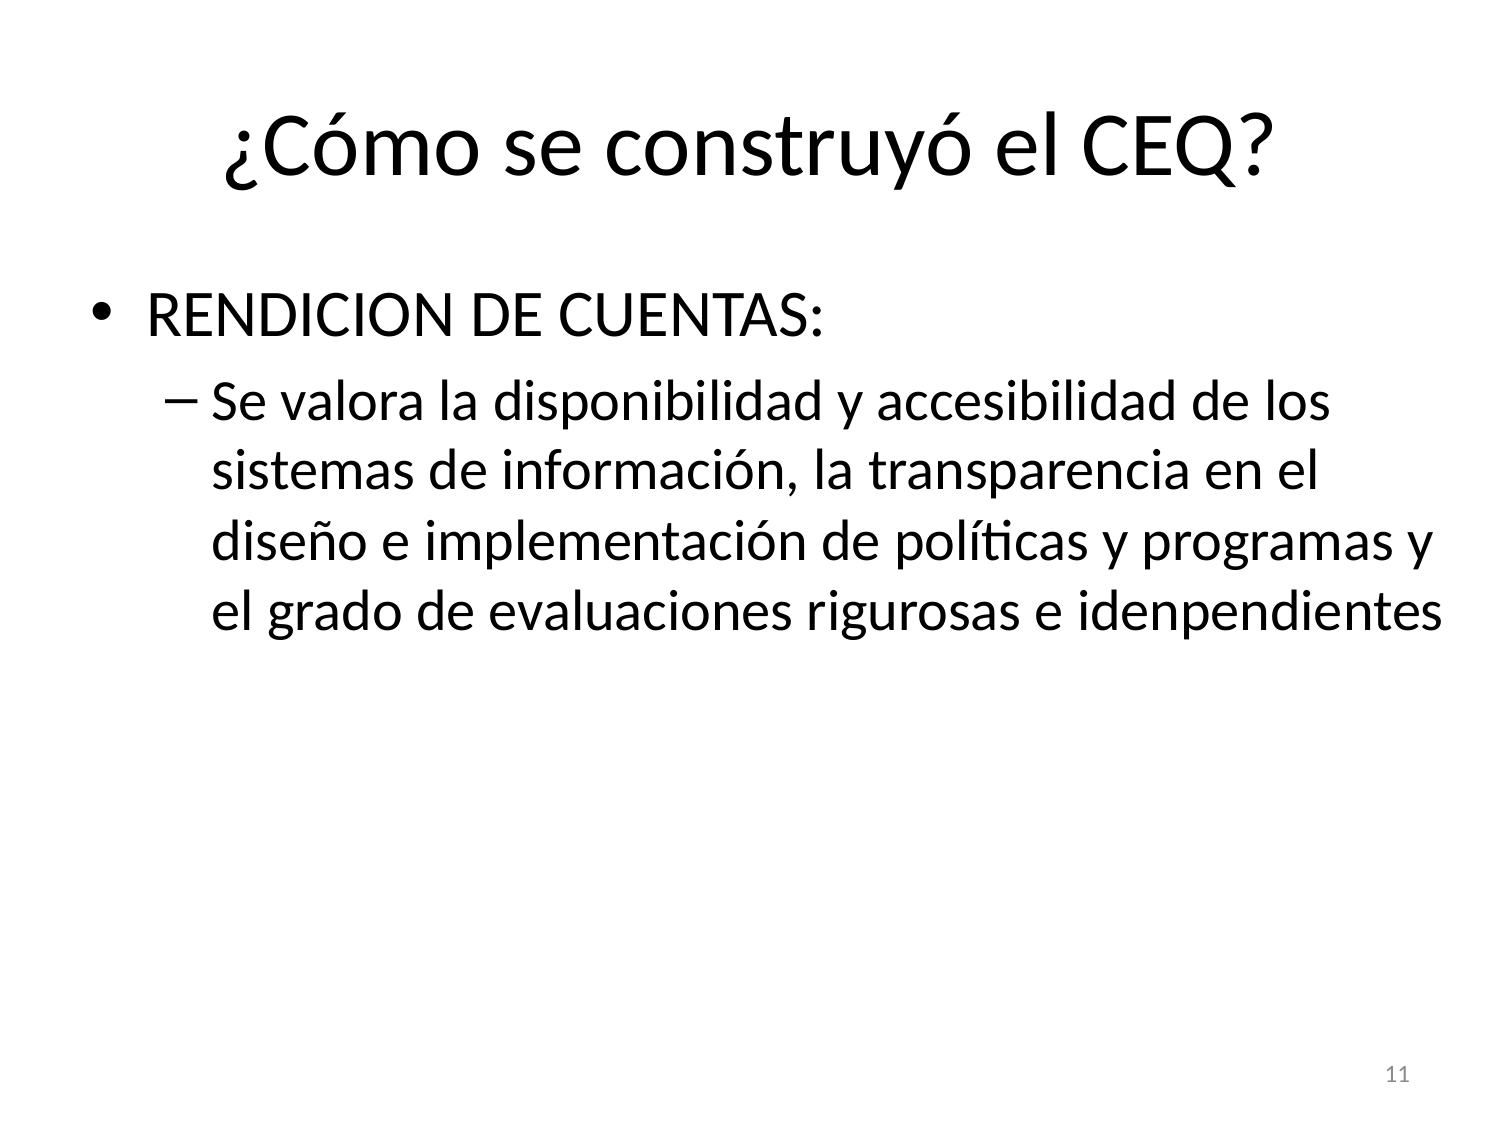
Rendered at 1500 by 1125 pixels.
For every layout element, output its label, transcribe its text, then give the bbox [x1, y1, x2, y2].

list RENDICION DE CUENTAS: Se valora la disponibilidad y accesibilidad de los sistemas de información, la transparencia en el diseño e implementación de políticas y programas y el grado de evaluaciones rigurosas e idenpendientes [74, 262, 1463, 1088]
slide_number 11 [1074, 1042, 1425, 1103]
title ¿Cómo se construyó el CEQ? [74, 44, 1426, 233]
